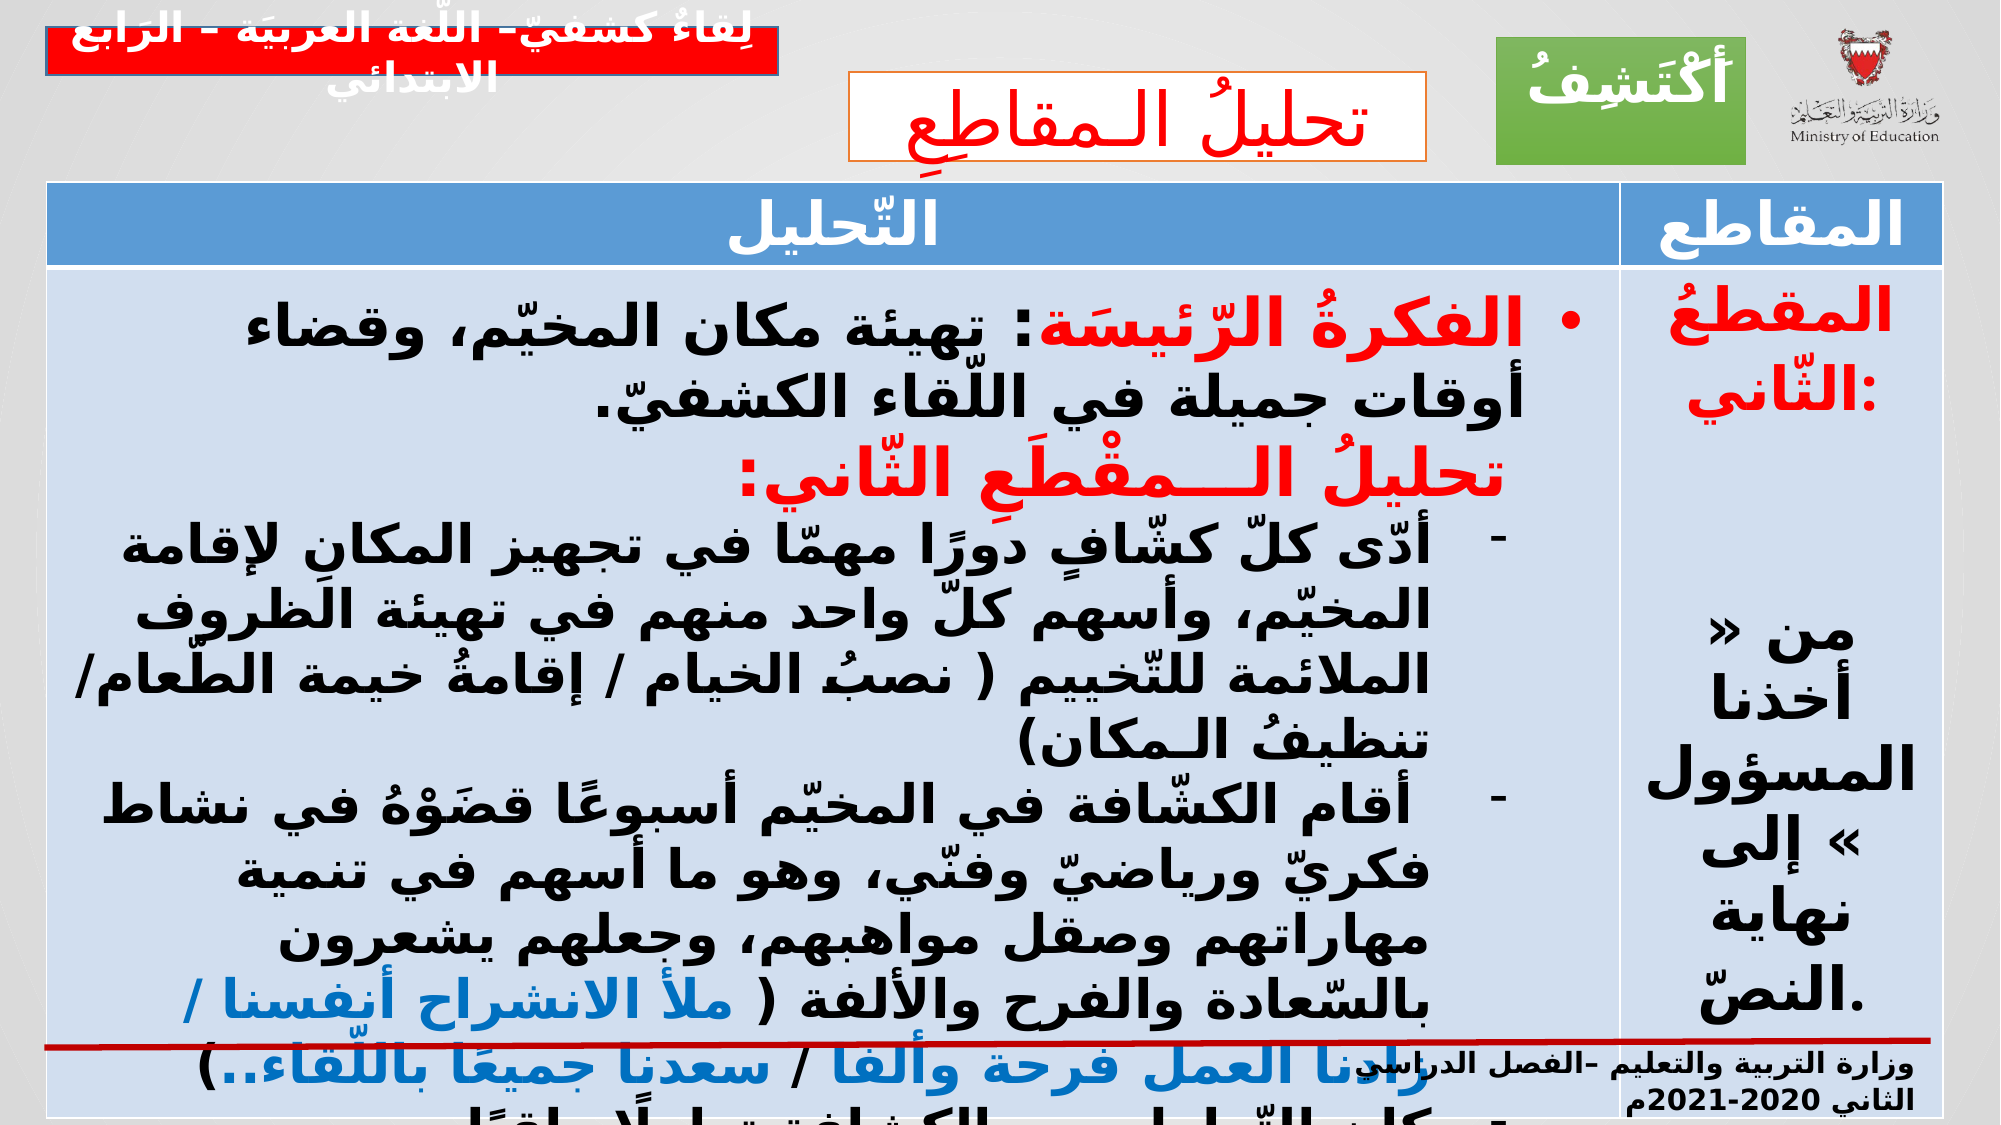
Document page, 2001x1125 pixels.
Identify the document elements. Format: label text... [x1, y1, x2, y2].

table_cell [47, 270, 1619, 1040]
table_header المقاطع [1621, 183, 1942, 265]
table_cell [1598, 1111, 1619, 1117]
picture [1761, 11, 1972, 166]
text_box وزارة التربية والتعليم –الفصل الدراسي الثاني 2020-2021م [1311, 1048, 1931, 1111]
table_header التّحليل [47, 183, 1619, 265]
text_box الفكرةُ الرّئيسَة: تهيئة مكان المخيّم، وقضاء أوقات جميلة في اللّقاء الكشفيّ. تحليلُ الـــمقْطَعِ الثّاني: أدّى كلّ كشّافٍ دورًا مهمّا في تجهيز المكانِ لإقامة المخيّم، وأسهم كلّ واحد منهم في تهيئة الظروف الملائمة للتّخييم ( نصبُ الخيام / إقامةُ خيمة الطّعام/ تنظيفُ الـمكان) أقام الكشّافة في المخيّم أسبوعًا قضَوْهُ في نشاط فكريّ ورياضيّ وفنّي، وهو ما أسهم في تنمية مهاراتهم وصقل مواهبهم، وجعلهم يشعرون بالسّعادة والفرح والألفة ( ملأ الانشراح أنفسنا / زادنا العمل فرحة وألفا / سعدنا جميعًا باللّقاء..) كان التّعامل بين الكشافة تعاملًا راقيًا يسوده الاحترام والوئام والألفة والمحبّة ( كان الحوار بيننا أخويًّا) - أبدى أحمد تحسّرا على مفارقة أشقّائه العرب، وفي ذلك دلالة على أثر اللّقاء الكشفيّ في نفسه. ( كم كنت أتمنّى ألّا أفارق أصدقائي.... ) [59, 272, 1598, 1040]
table_cell [47, 1051, 59, 1117]
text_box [44, 1040, 1931, 1048]
text_box تحليلُ الـمقاطِعِ [848, 71, 1427, 162]
text_box الفكرةُ الرّئيسَة: تهيئة مكان المخيّم، وقضاء أوقات جميلة في اللّقاء الكشفيّ. تحليلُ الـــمقْطَعِ الثّاني: أدّى كلّ كشّافٍ دورًا مهمّا في تجهيز المكانِ لإقامة المخيّم، وأسهم كلّ واحد منهم في تهيئة الظروف الملائمة للتّخييم ( نصبُ الخيام / إقامةُ خيمة الطّعام/ تنظيفُ الـمكان) أقام الكشّافة في المخيّم أسبوعًا قضَوْهُ في نشاط فكريّ ورياضيّ وفنّي، وهو ما أسهم في تنمية مهاراتهم وصقل مواهبهم، وجعلهم يشعرون بالسّعادة والفرح والألفة ( ملأ الانشراح أنفسنا / زادنا العمل فرحة وألفا / سعدنا جميعًا باللّقاء..) كان التّعامل بين الكشافة تعاملًا راقيًا يسوده الاحترام والوئام والألفة والمحبّة ( كان الحوار بيننا أخويًّا) - أبدى أحمد تحسّرا على مفارقة أشقّائه العرب، وفي ذلك دلالة على أثر اللّقاء الكشفيّ في نفسه. ( كم كنت أتمنّى ألّا أفارق أصدقائي.... ) [59, 1048, 1598, 1125]
text_box [389, 25, 1800, 181]
text_box لِقاءٌ كشفيّ– اللّغة العربيَة – الرَابع الابتدائي [45, 26, 779, 76]
table_cell المقطعُ الثّاني: من « أخذنا المسؤول» إلى نهاية النصّ. [1621, 270, 1942, 1117]
text_box أَكْتَشِفُ [1496, 37, 1746, 165]
